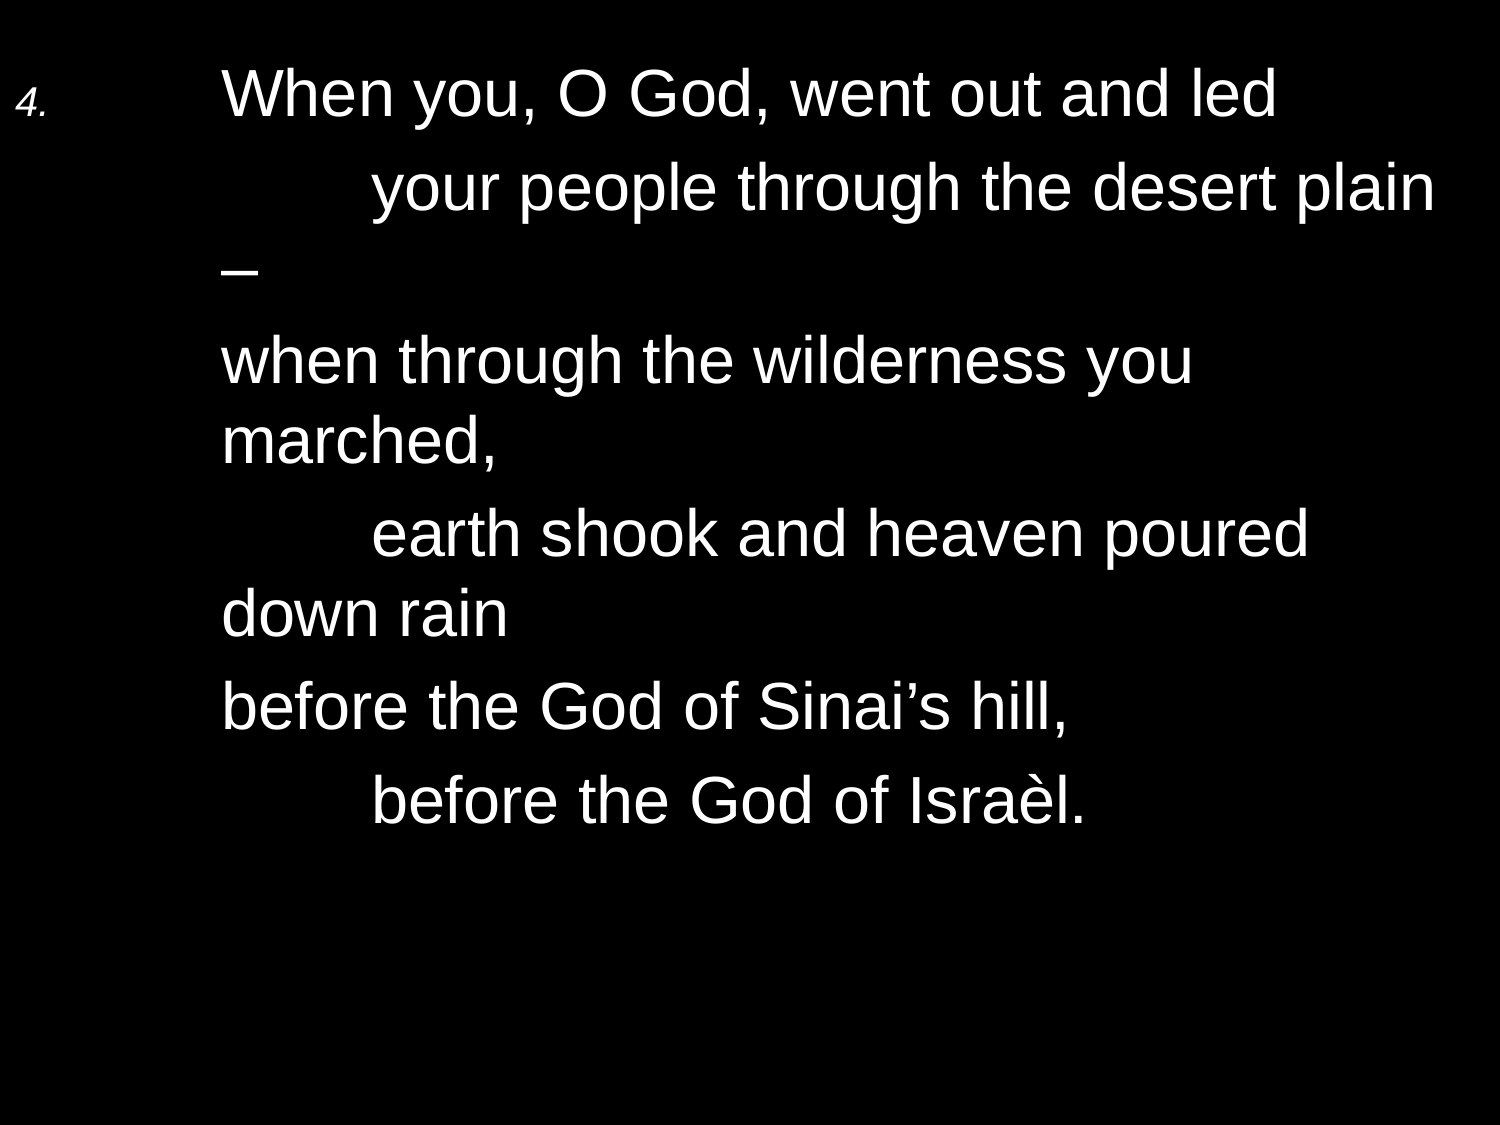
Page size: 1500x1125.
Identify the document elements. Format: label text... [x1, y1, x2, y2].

list 4. When you, O God, went out and led your people through the desert plain – when through the wilderness you marched, earth shook and heaven poured down rain before the God of Sinai’s hill, before the God of Israèl. [0, 42, 1500, 1047]
